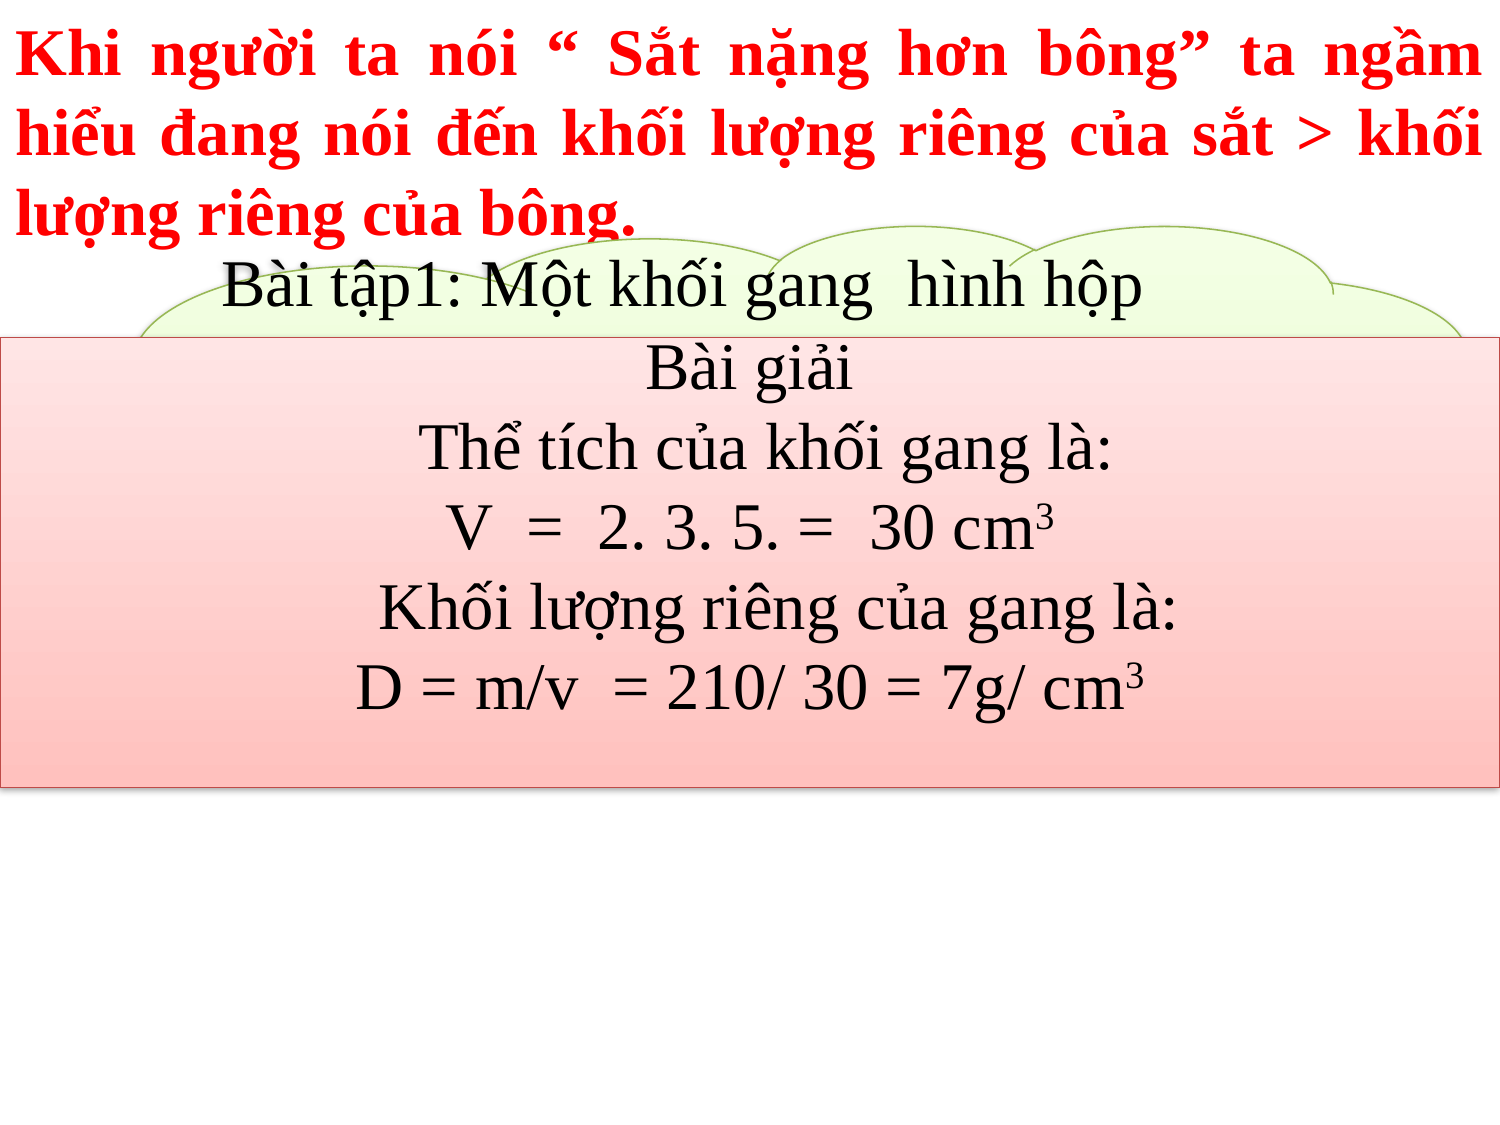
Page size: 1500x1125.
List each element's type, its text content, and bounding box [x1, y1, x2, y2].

text_box Bài tập1: Một khối gang hình hộp chữ nhật có chiều dài các cạnh tương ứng là 2cm, 3cm, 5cm và có khối lượng 210g. Hãy tính khối lượng riêng của gang [141, 225, 1461, 335]
text_box Bài giải Thể tích của khối gang là: V = 2. 3. 5. = 30 cm3 Khối lượng riêng của gang là: D = m/v = 210/ 30 = 7g/ cm3 [0, 337, 1500, 788]
text_box Khi người ta nói “ Sắt nặng hơn bông” ta ngầm hiểu đang nói đến khối lượng riêng của sắt > khối lượng riêng của bông. [0, 1, 1500, 257]
